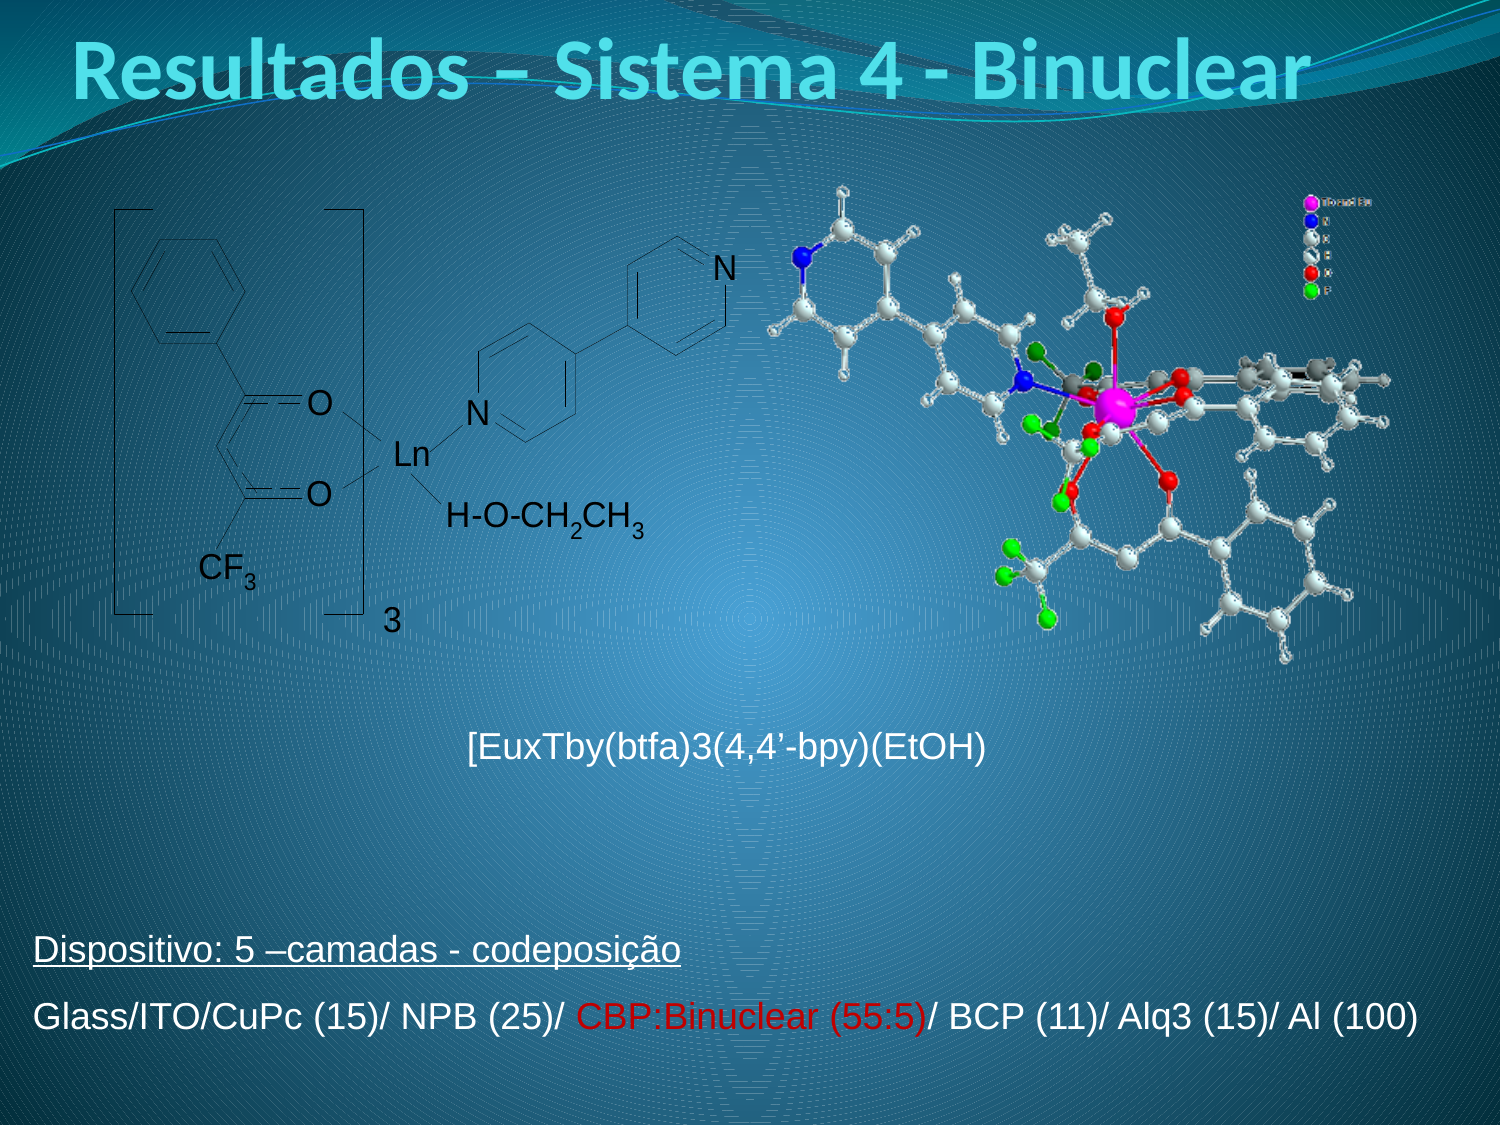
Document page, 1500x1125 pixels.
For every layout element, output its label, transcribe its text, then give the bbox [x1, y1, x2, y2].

title Resultados – Sistema 4 - Binuclear [71, 0, 1360, 118]
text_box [88, 181, 745, 645]
picture [761, 181, 1397, 672]
text_box [EuxTby(btfa)3(4,4’-bpy)(EtOH) Dispositivo: 5 –camadas - codeposição Glass/ITO/CuPc (15)/ NPB (25)/ CBP:Binuclear (55:5)/ BCP (11)/ Alq3 (15)/ Al (100) [17, 692, 1447, 1045]
